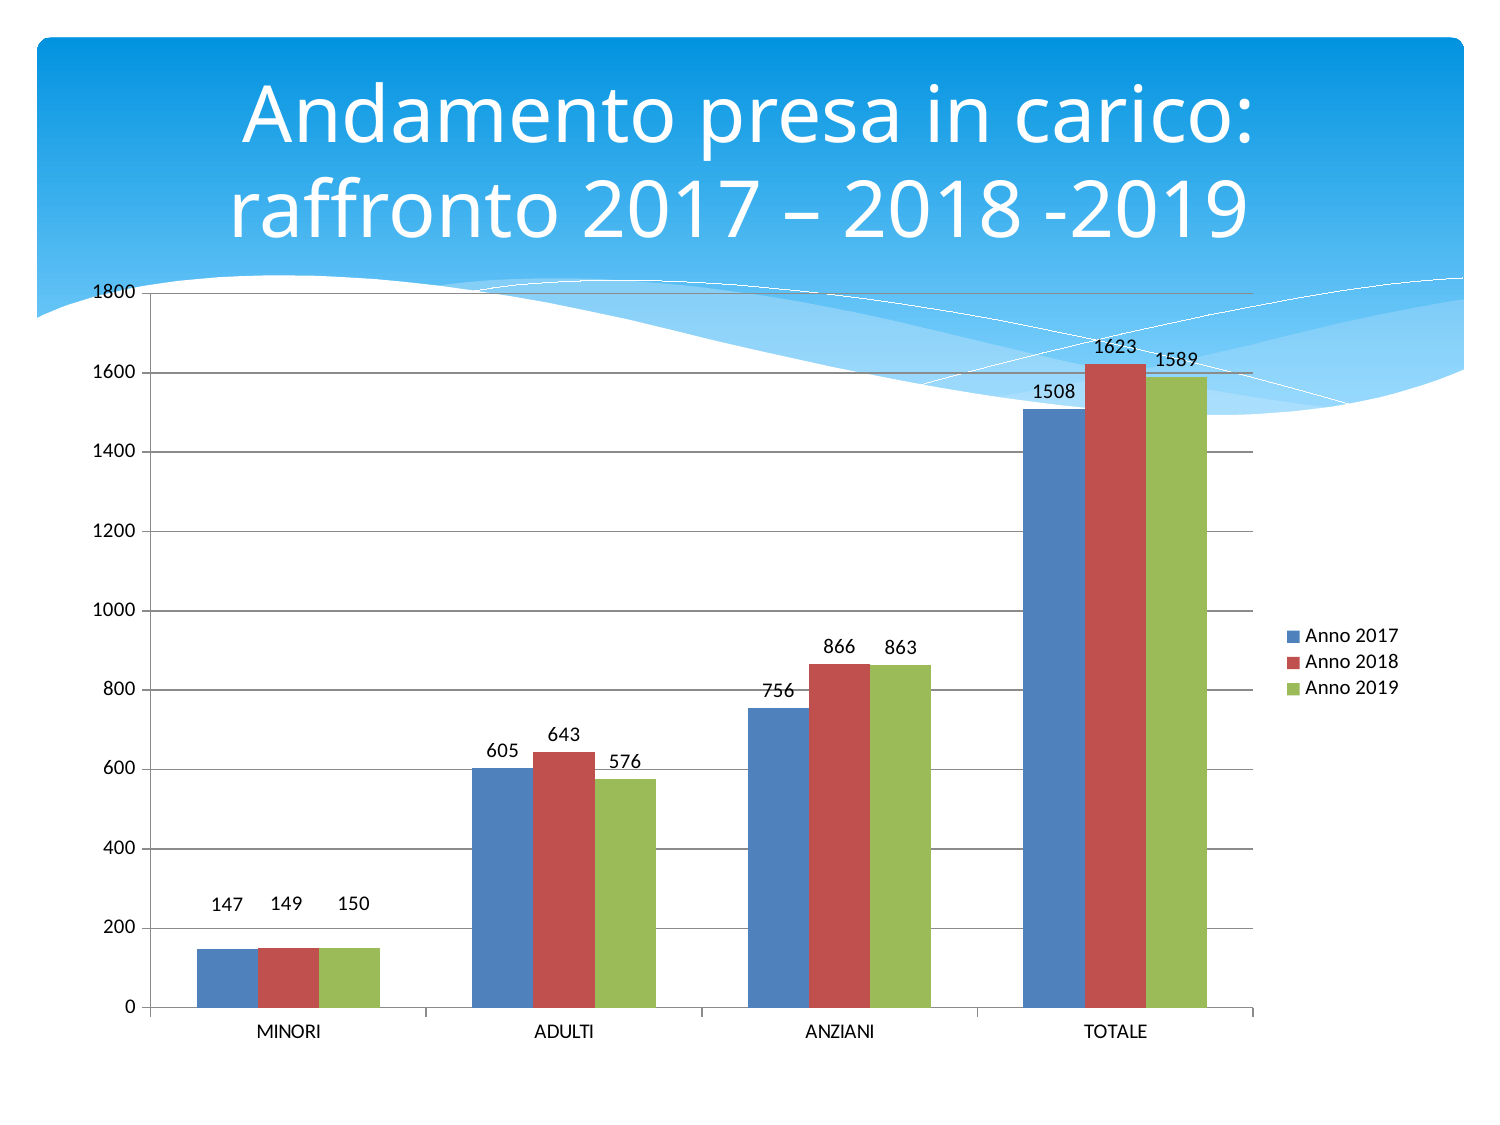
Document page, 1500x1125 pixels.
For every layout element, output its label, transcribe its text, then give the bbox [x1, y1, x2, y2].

title Andamento presa in carico: raffronto 2017 – 2018 -2019 [75, 55, 1425, 261]
chart [64, 267, 1424, 1059]
